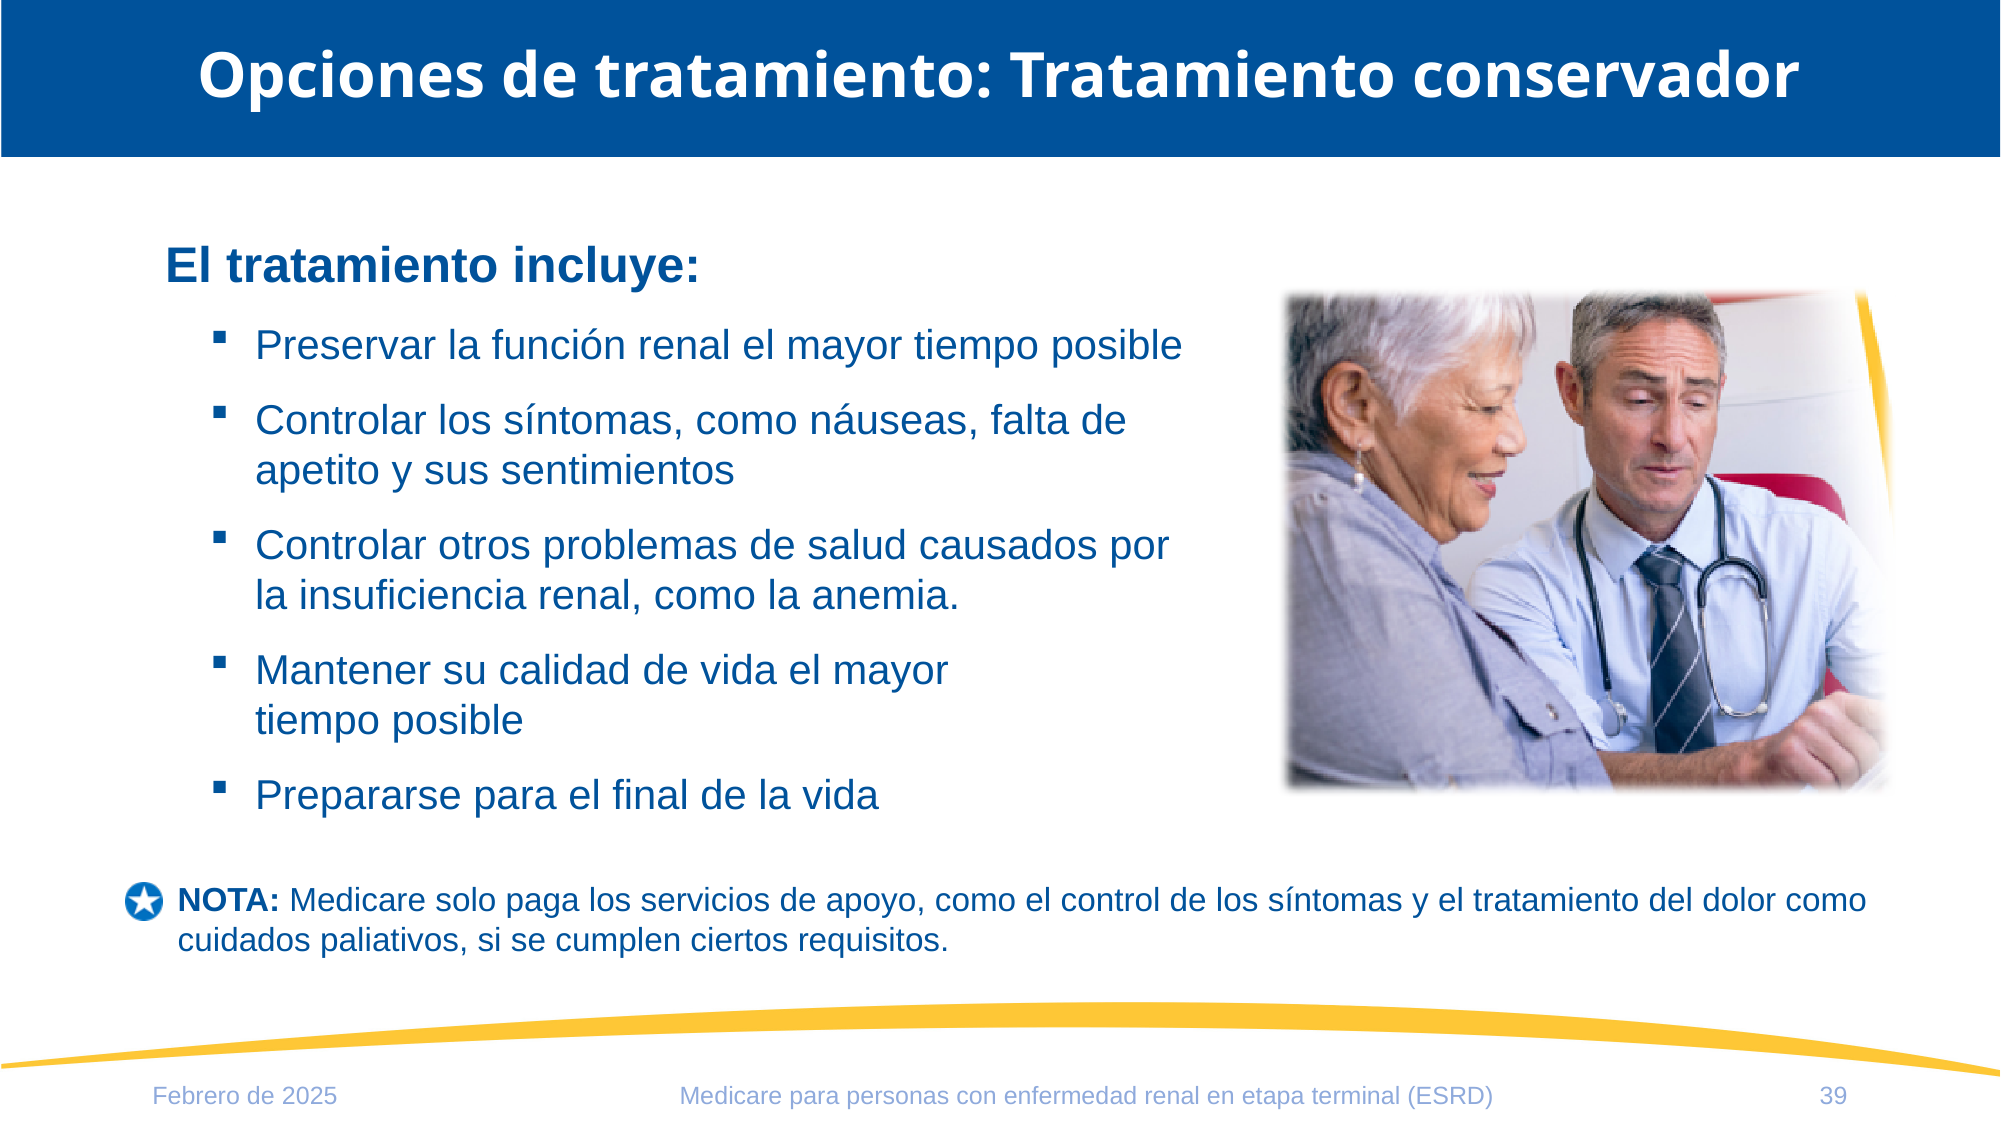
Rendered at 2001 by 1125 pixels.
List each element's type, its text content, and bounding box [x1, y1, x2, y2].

slide_number 39 [1833, 1065, 1863, 1125]
footer Medicare para personas con enfermedad renal en etapa terminal (ESRD) [342, 1065, 1833, 1125]
list El tratamiento incluye: Preservar la función renal el mayor tiempo posible Controlar los síntomas, como náuseas, falta de apetito y sus sentimientos Controlar otros problemas de salud causados por la insuficiencia renal, como la anemia. Mantener su calidad de vida el mayor tiempo posible Prepararse para el final de la vida [150, 224, 1223, 882]
picture [0, 0, 2001, 1125]
slide_number Febrero de 2025 [137, 1065, 342, 1125]
title Opciones de tratamiento: Tratamiento conservador [0, 0, 2000, 155]
list NOTA: Medicare solo paga los servicios de apoyo, como el control de los síntomas y el tratamiento del dolor como cuidados paliativos, si se cumplen ciertos requisitos. [162, 871, 2000, 1083]
